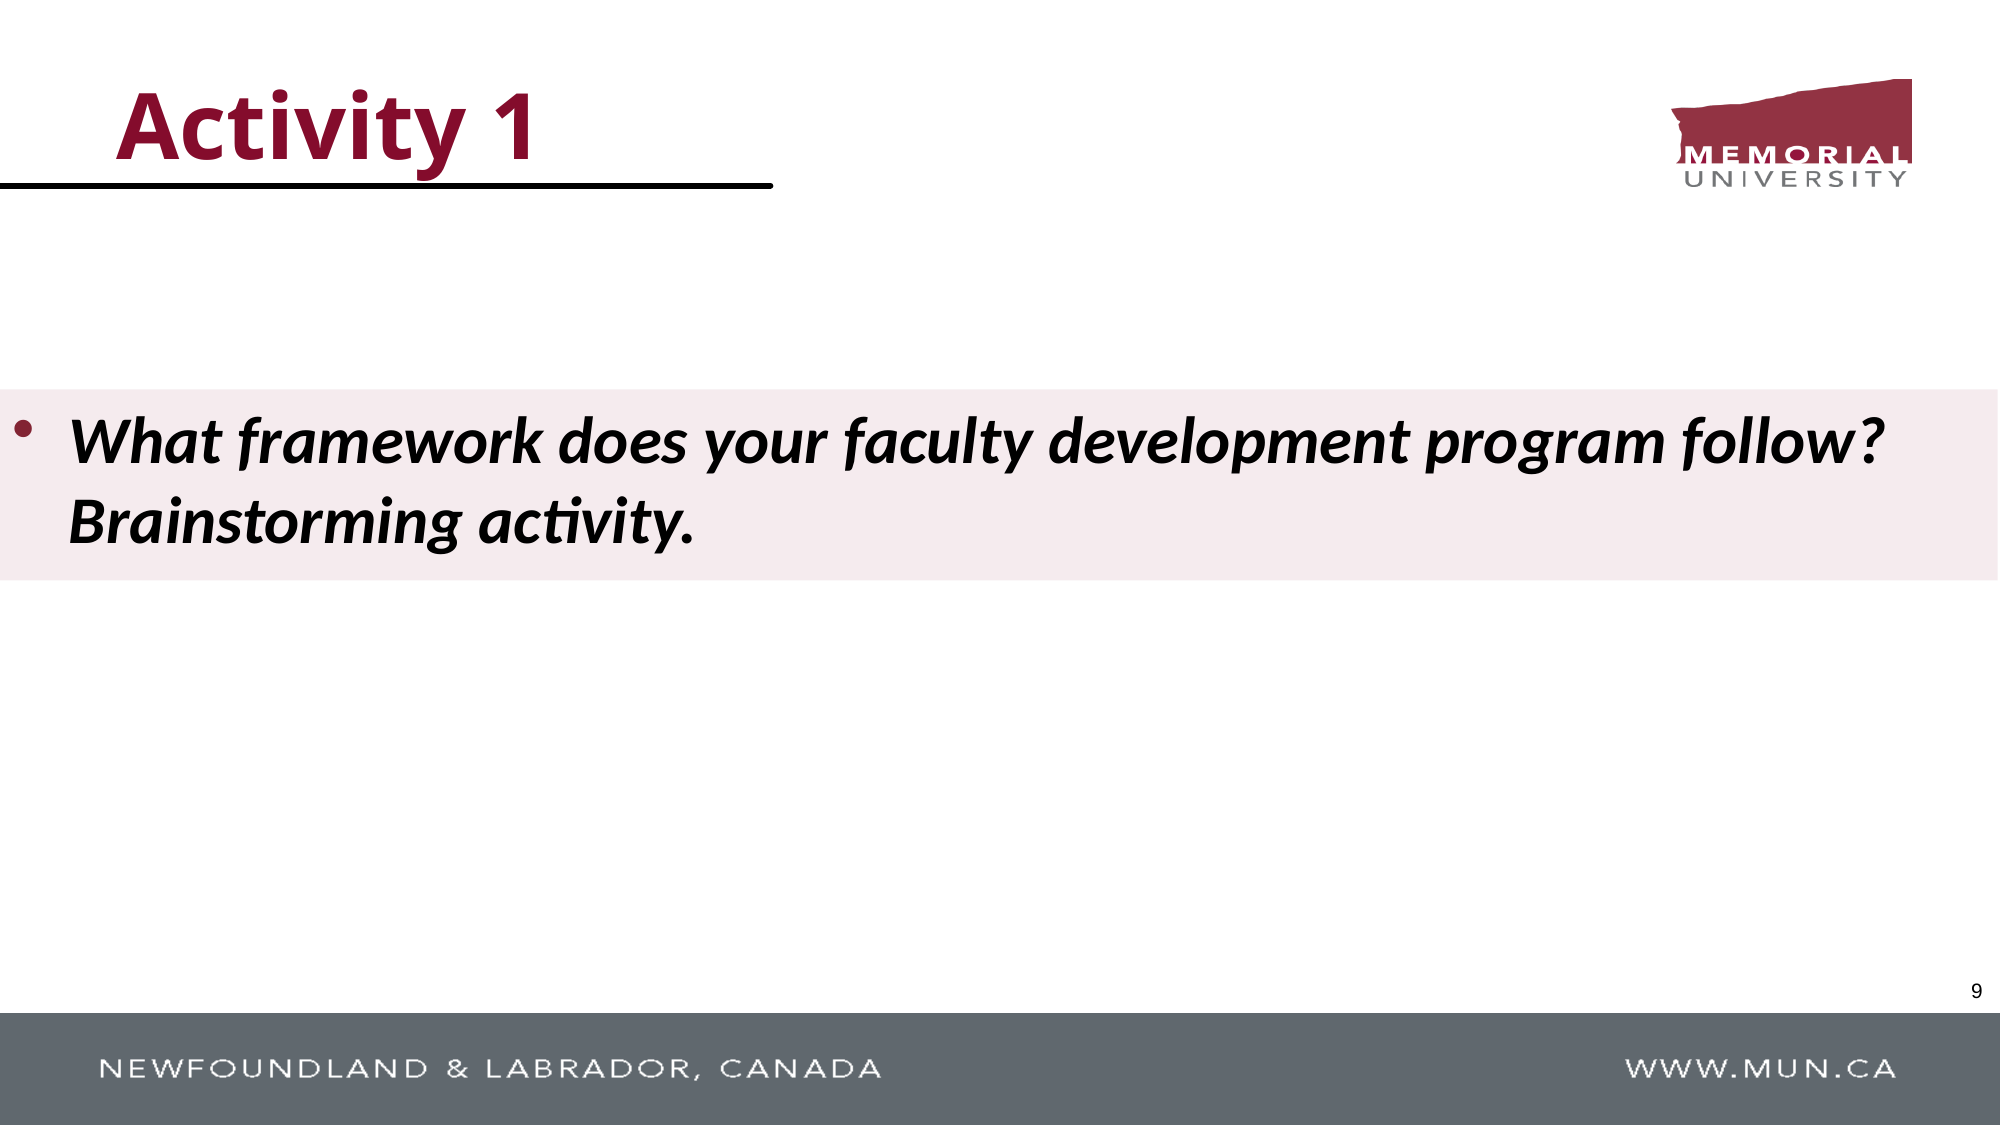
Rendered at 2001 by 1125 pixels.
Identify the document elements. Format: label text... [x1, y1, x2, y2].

slide_number 9 [1530, 969, 1998, 1049]
list What framework does your faculty development program follow? Brainstorming activity. [0, 389, 1998, 581]
title Activity 1 [101, 59, 1633, 186]
text_box [0, 0, 2000, 1125]
